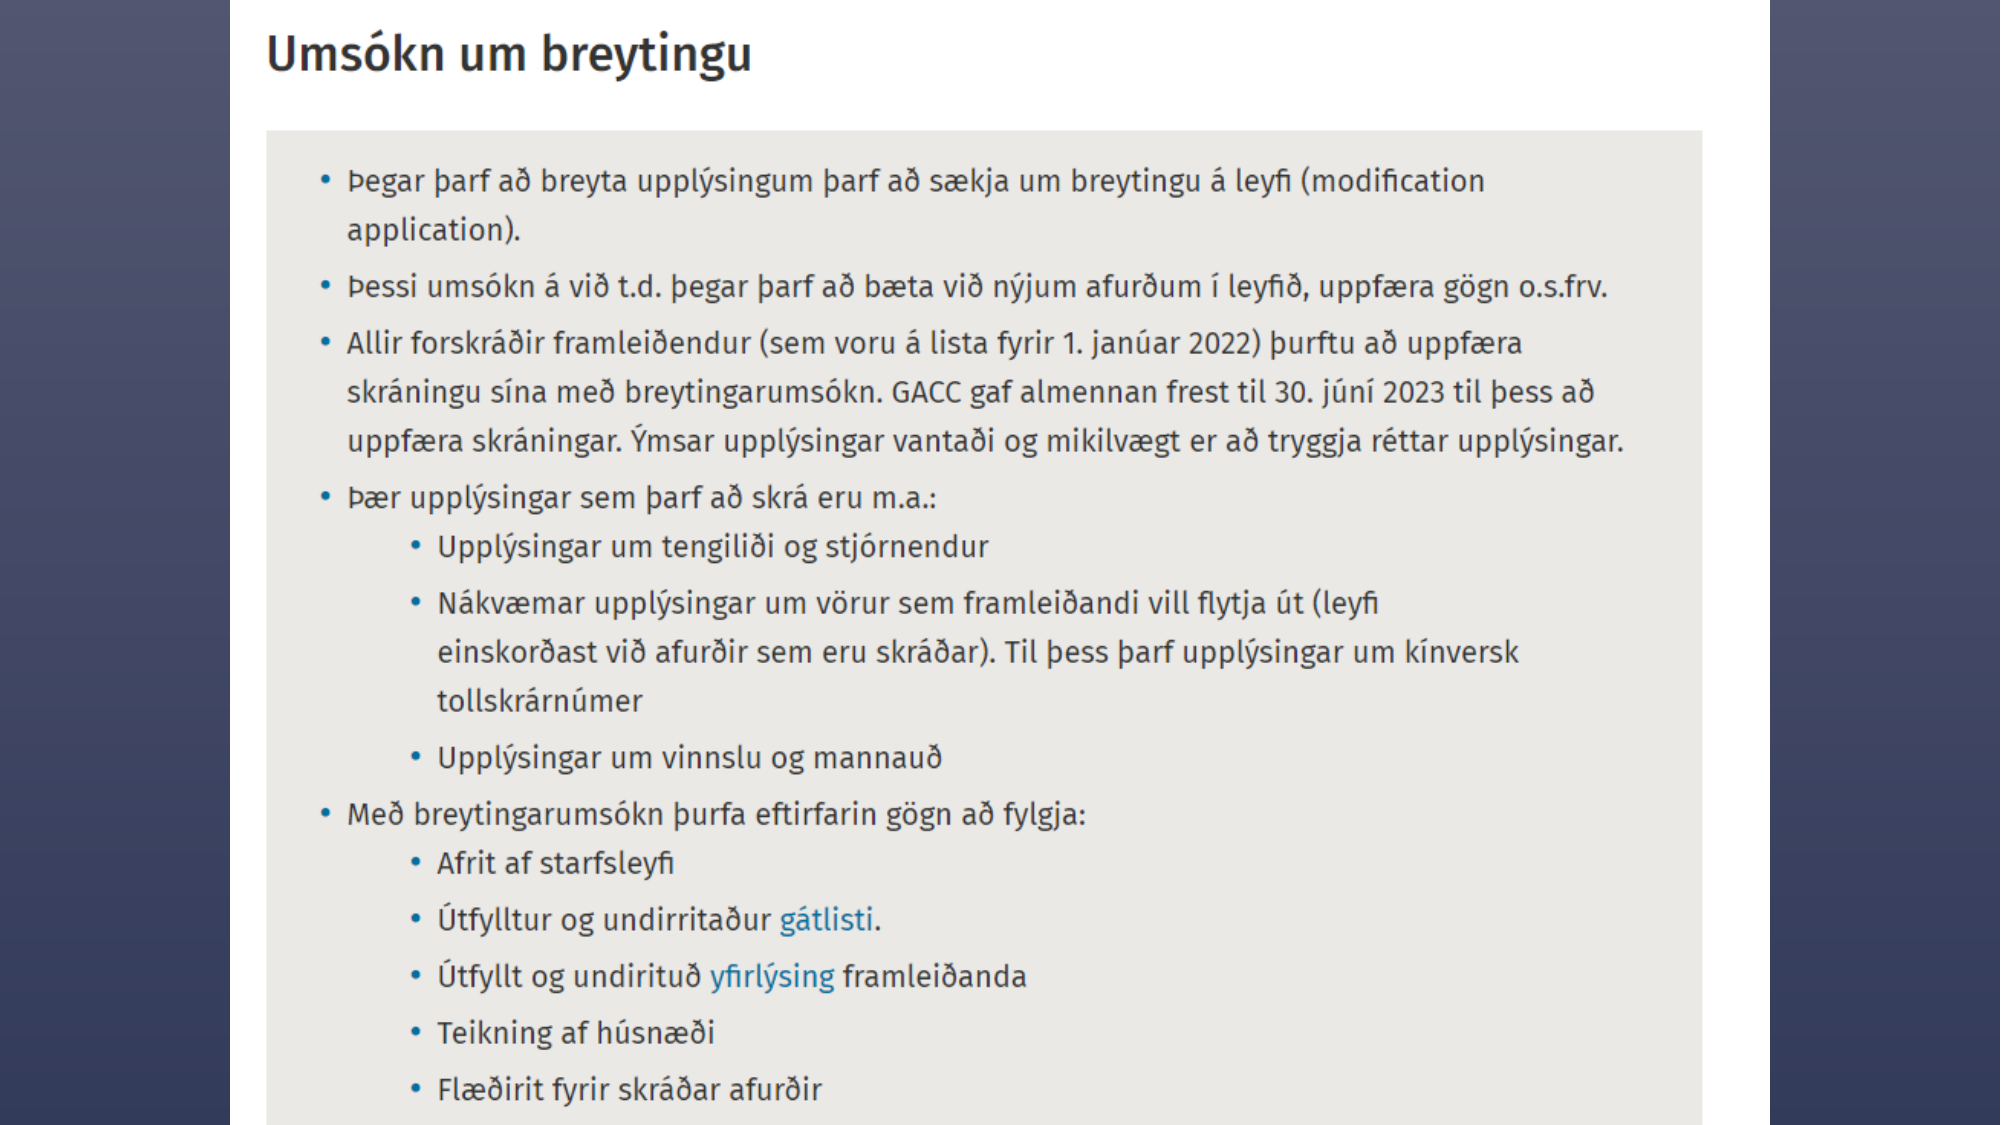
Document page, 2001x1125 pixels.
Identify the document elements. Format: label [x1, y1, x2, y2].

picture [230, 0, 1770, 1125]
